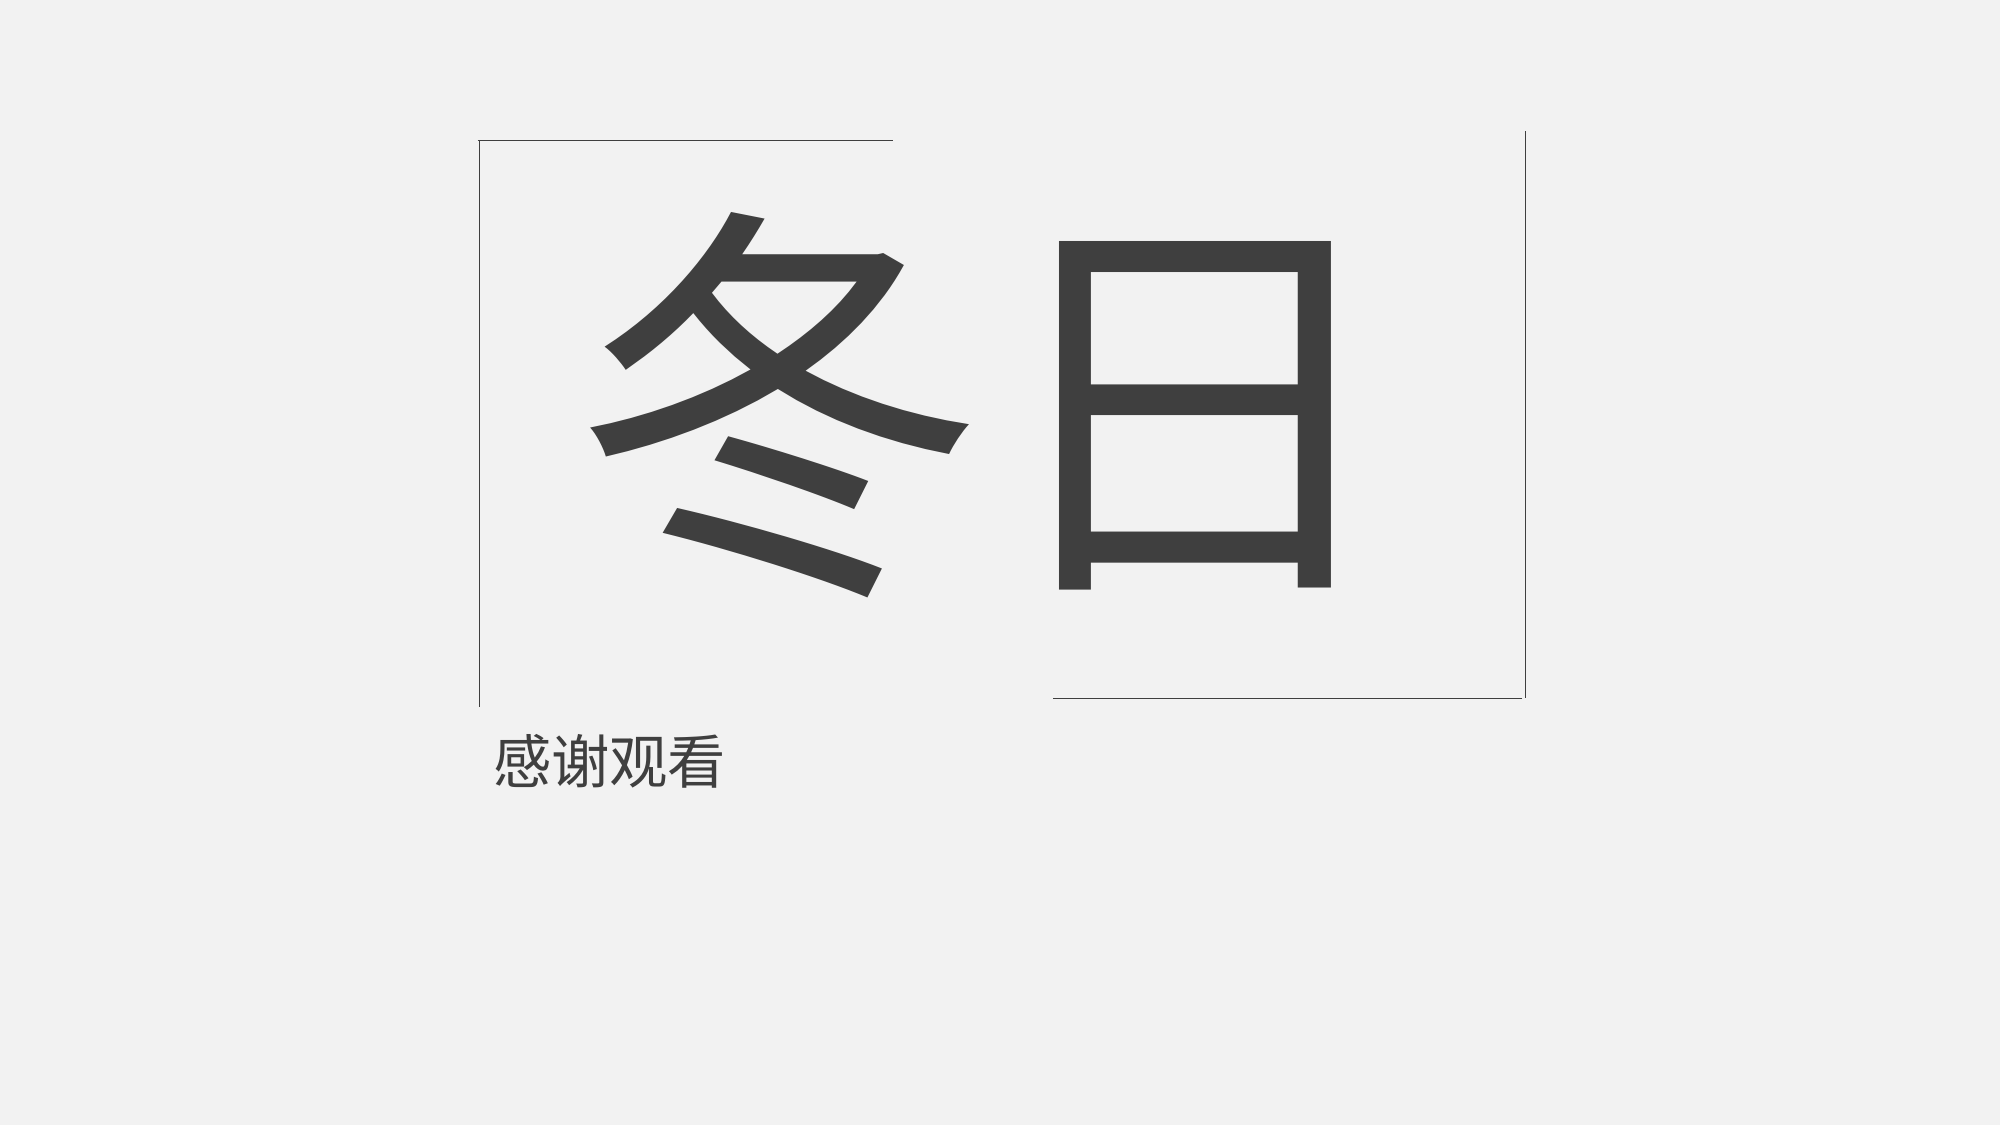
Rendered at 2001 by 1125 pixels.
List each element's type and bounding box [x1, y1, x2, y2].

text_box [477, 130, 1523, 804]
